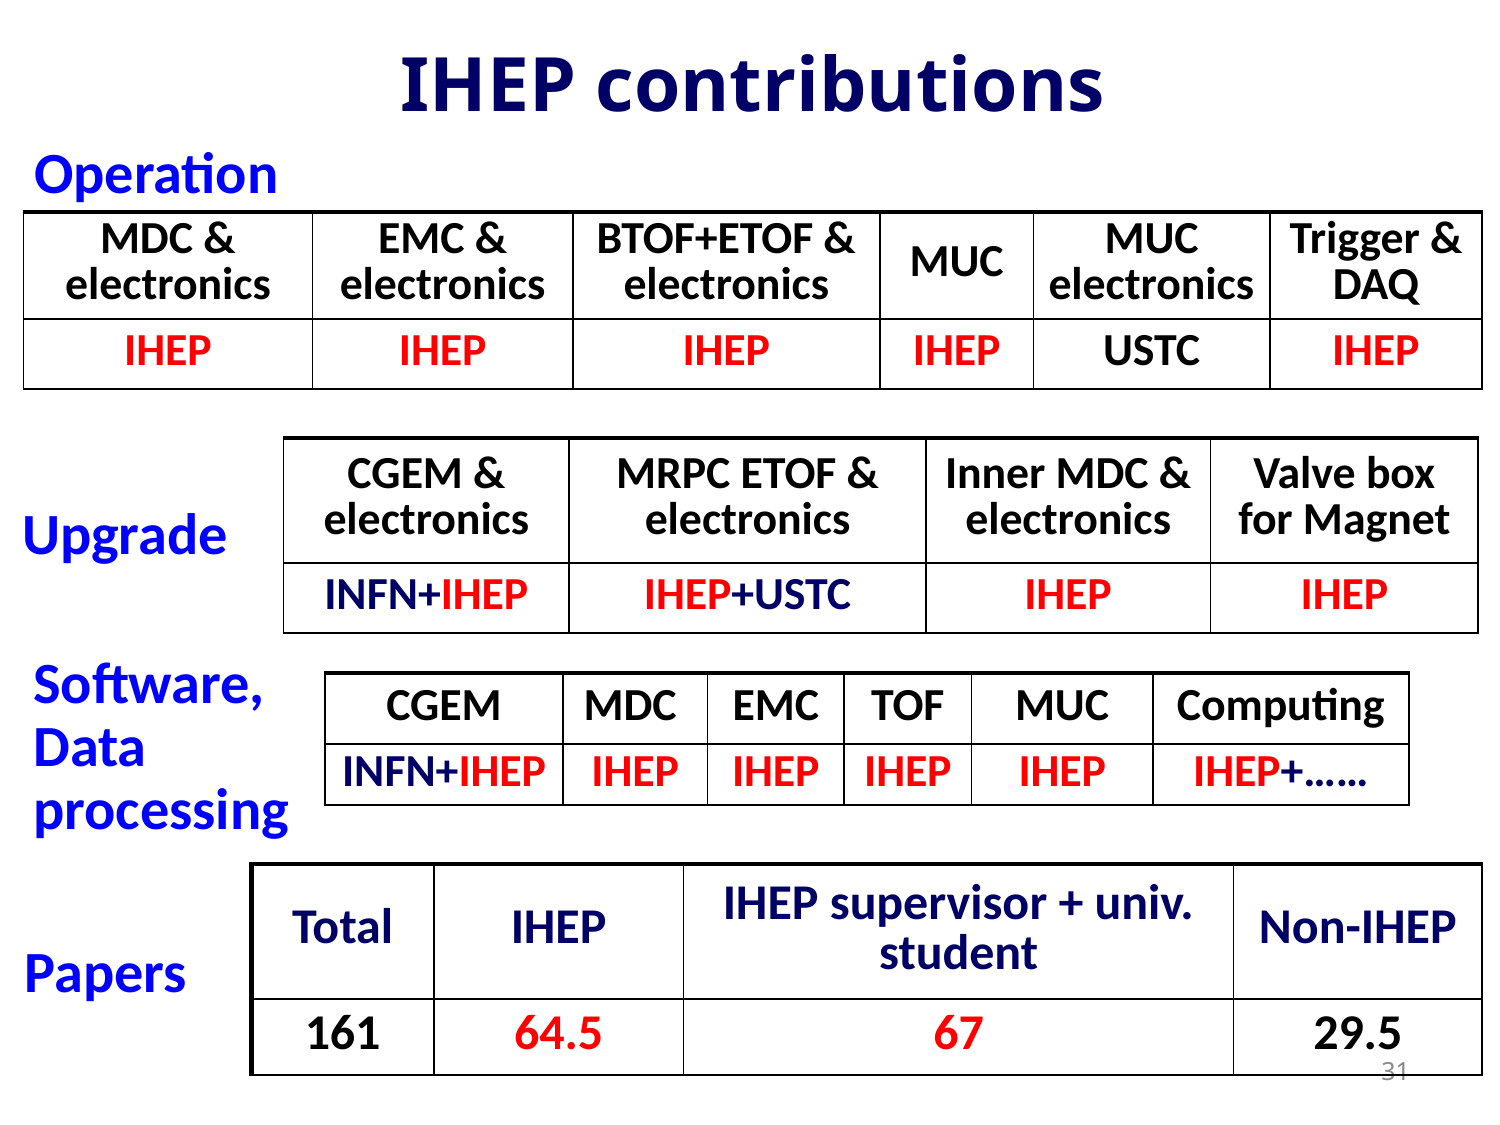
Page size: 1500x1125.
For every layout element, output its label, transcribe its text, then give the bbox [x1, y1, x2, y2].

table_cell INFN+IHEP [284, 564, 568, 632]
table_header Valve box for Magnet [1211, 440, 1477, 562]
table_cell IHEP [845, 745, 971, 804]
table_header TOF [845, 675, 971, 743]
table_header Trigger & DAQ [1271, 214, 1481, 318]
text_box Operation [19, 127, 294, 213]
table_cell IHEP [564, 745, 707, 804]
text_box Papers [9, 921, 248, 1017]
table_header CGEM [328, 675, 562, 743]
table_header EMC & electronics [313, 214, 572, 318]
table_header MDC [564, 675, 707, 743]
table_header MRPC ETOF & electronics [570, 440, 925, 562]
table_header Computing [1154, 675, 1408, 743]
table_header IHEP [435, 866, 683, 998]
table_cell 67 [684, 1000, 1233, 1074]
table_cell IHEP [708, 745, 843, 804]
table_cell IHEP [313, 320, 572, 388]
table_header MUC electronics [1034, 214, 1269, 318]
title IHEP contributions [77, 27, 1428, 135]
slide_number 31 [1074, 1042, 1425, 1103]
table_cell IHEP [574, 320, 879, 388]
text_box Software, Data processing [18, 645, 328, 850]
table_cell 161 [254, 1000, 433, 1074]
table_cell IHEP [24, 320, 312, 388]
table_cell IHEP [1271, 320, 1481, 388]
table_cell IHEP [881, 320, 1033, 388]
table_cell IHEP [927, 564, 1210, 632]
table_cell USTC [1034, 320, 1269, 388]
table_cell 64.5 [435, 1000, 683, 1074]
table_header Non-IHEP [1234, 866, 1481, 998]
table_header MDC & electronics [24, 214, 312, 318]
table_header BTOF+ETOF & electronics [574, 214, 879, 318]
table_header MUC [972, 675, 1152, 743]
table_cell IHEP [1211, 564, 1477, 632]
table_cell IHEP+…… [1154, 745, 1408, 804]
table_header Inner MDC & electronics [927, 440, 1210, 562]
table_header IHEP supervisor + univ. student [684, 866, 1233, 998]
table_cell 29.5 [1234, 1000, 1481, 1074]
table_header MUC [881, 214, 1033, 318]
table_header EMC [708, 675, 843, 743]
text_box Upgrade [7, 488, 243, 574]
table_header Total [254, 866, 433, 998]
table_cell IHEP+USTC [570, 564, 925, 632]
table_header CGEM & electronics [284, 440, 568, 562]
table_cell INFN+IHEP [328, 745, 562, 804]
table_cell IHEP [972, 745, 1152, 804]
